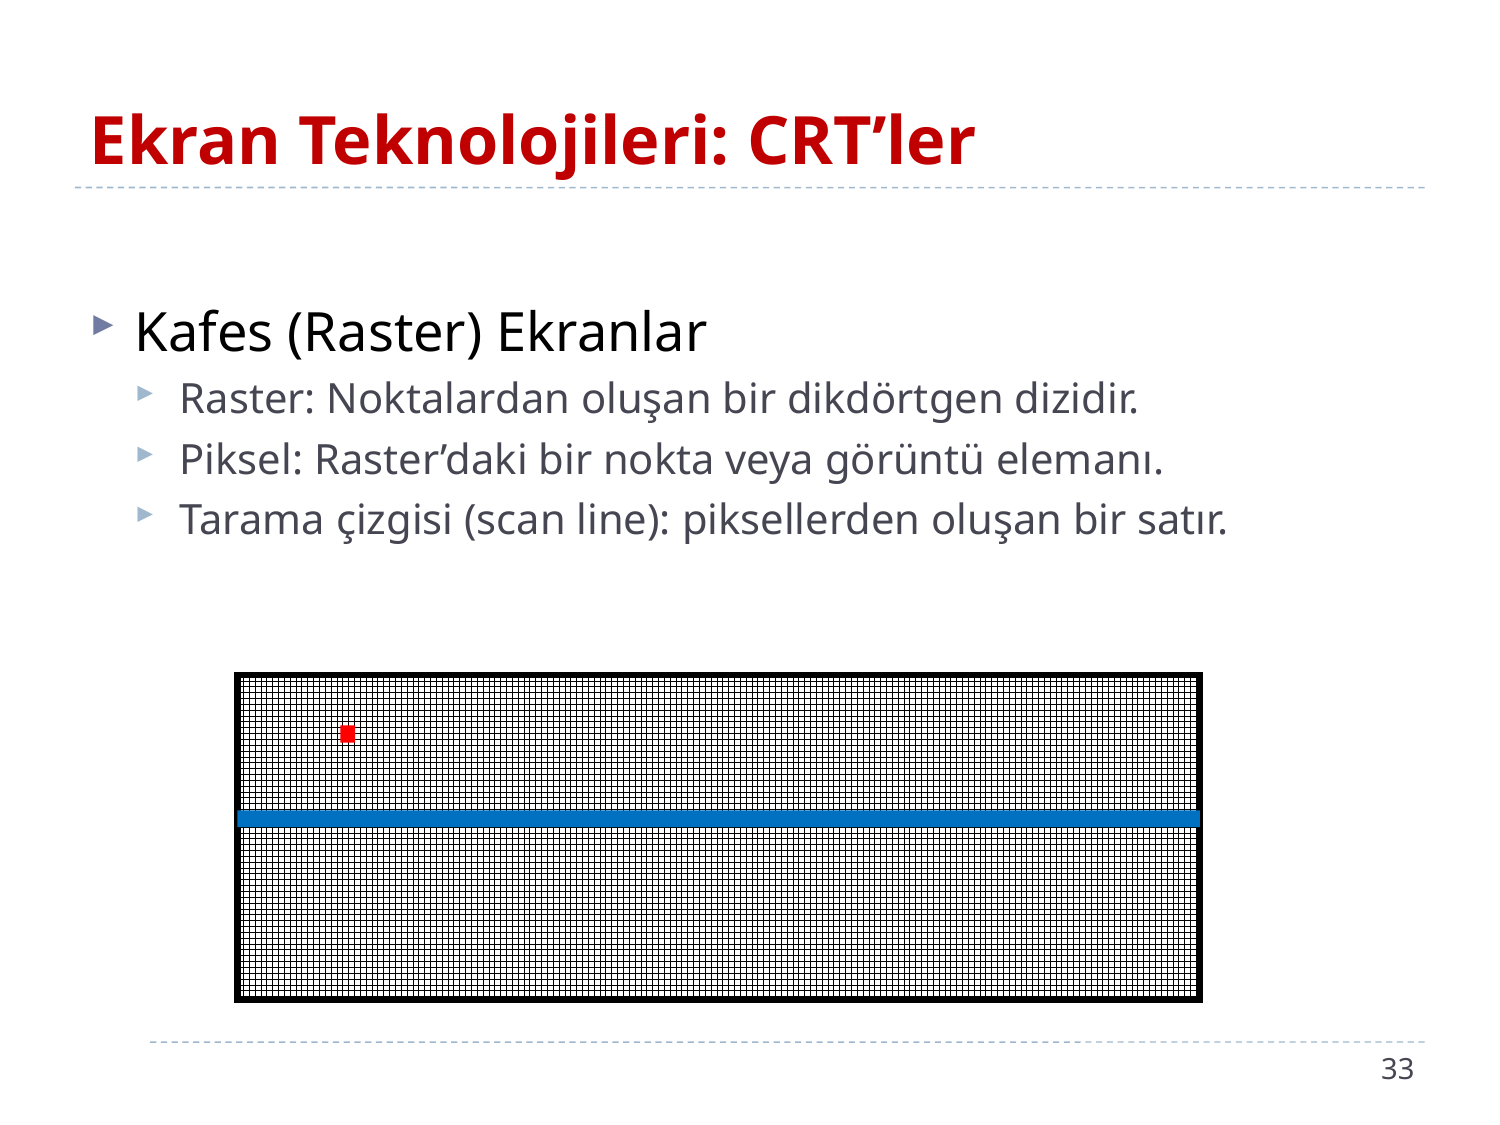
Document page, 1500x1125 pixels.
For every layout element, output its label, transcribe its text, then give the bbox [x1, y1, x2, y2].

text_box [340, 725, 356, 743]
list Kafes (Raster) Ekranlar Raster: Noktalardan oluşan bir dikdörtgen dizidir. Piksel: Raster’daki bir nokta veya görüntü elemanı. Tarama çizgisi (scan line): piksellerden oluşan bir satır. [75, 289, 1338, 1027]
text_box [237, 810, 1200, 828]
title Ekran Teknolojileri: CRT’ler [75, 37, 1317, 238]
text_box [237, 828, 1200, 1000]
slide_number 33 [1080, 1042, 1430, 1103]
text_box [237, 675, 1200, 810]
